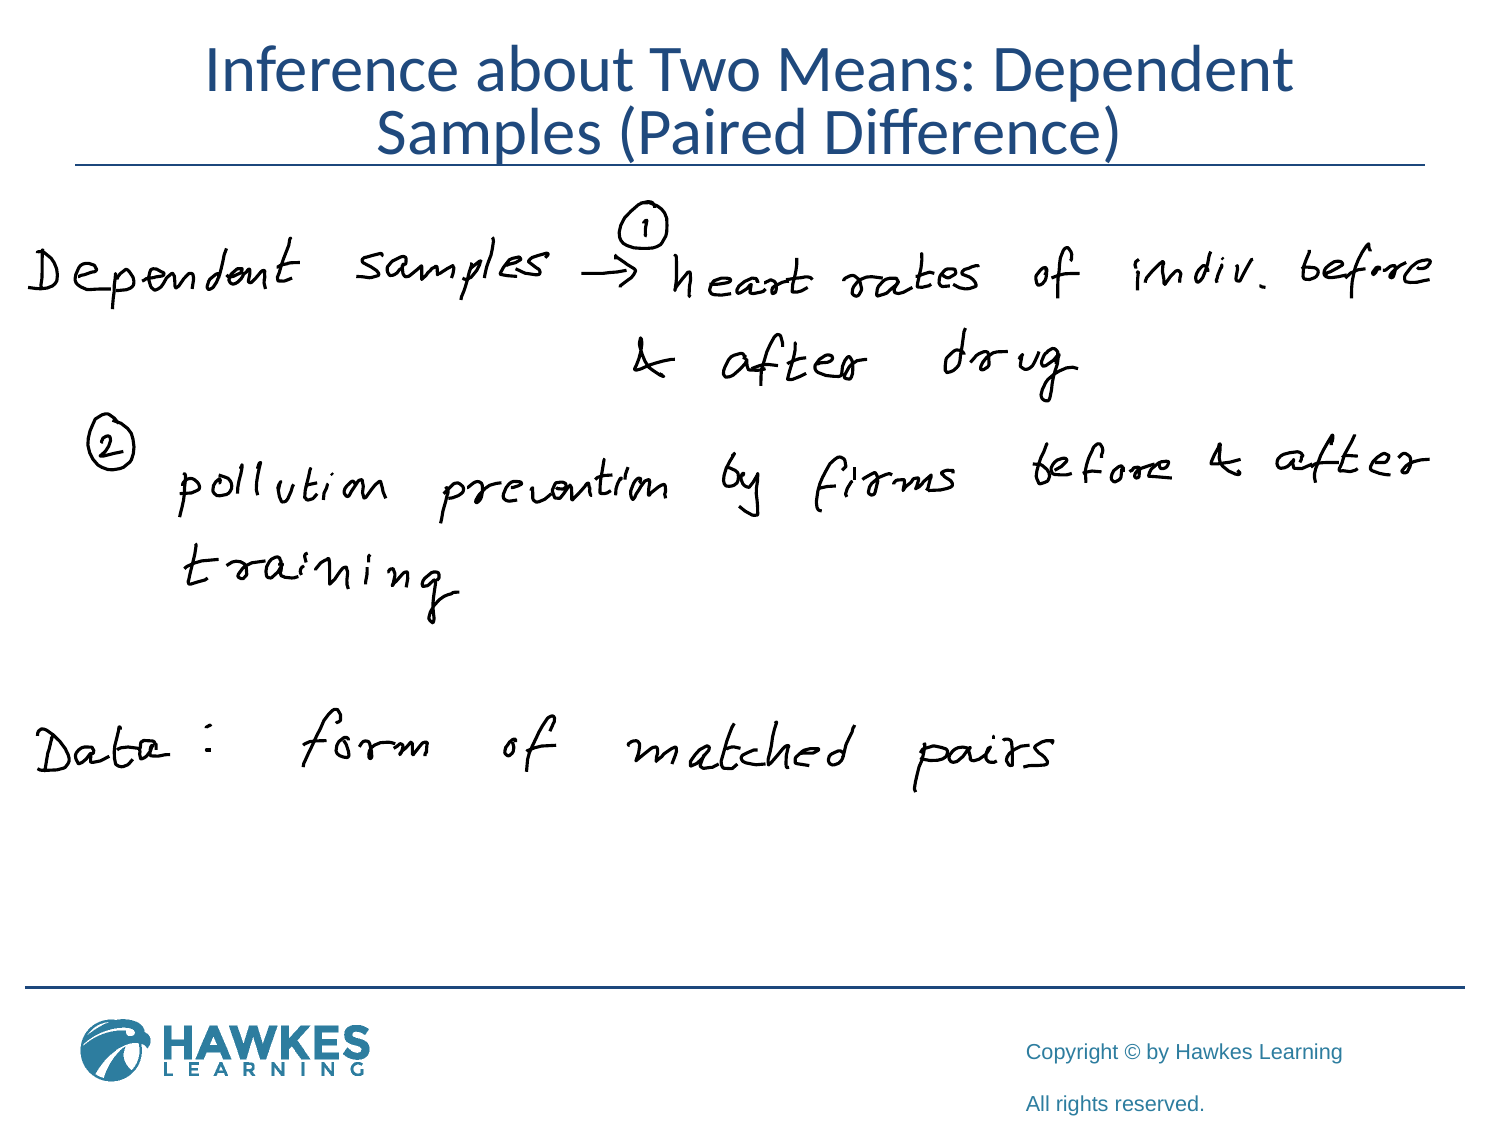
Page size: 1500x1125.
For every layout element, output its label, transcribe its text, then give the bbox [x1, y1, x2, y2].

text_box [355, 237, 549, 301]
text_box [914, 735, 1054, 793]
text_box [27, 237, 301, 310]
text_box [1032, 443, 1173, 485]
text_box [816, 456, 954, 512]
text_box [723, 453, 758, 516]
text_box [1210, 434, 1430, 483]
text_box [1134, 243, 1431, 299]
text_box [633, 337, 675, 378]
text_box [87, 413, 135, 471]
title Inference about Two Means: Dependent Samples (Paired Difference) [75, 29, 1425, 180]
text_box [302, 709, 428, 768]
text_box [627, 721, 855, 769]
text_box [504, 715, 557, 773]
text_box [580, 255, 636, 288]
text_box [37, 724, 212, 773]
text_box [723, 334, 868, 387]
picture [75, 1012, 375, 1088]
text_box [179, 462, 387, 518]
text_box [945, 327, 1079, 402]
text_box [184, 543, 460, 624]
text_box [674, 253, 979, 298]
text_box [440, 459, 666, 524]
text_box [618, 201, 668, 249]
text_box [1035, 247, 1080, 299]
